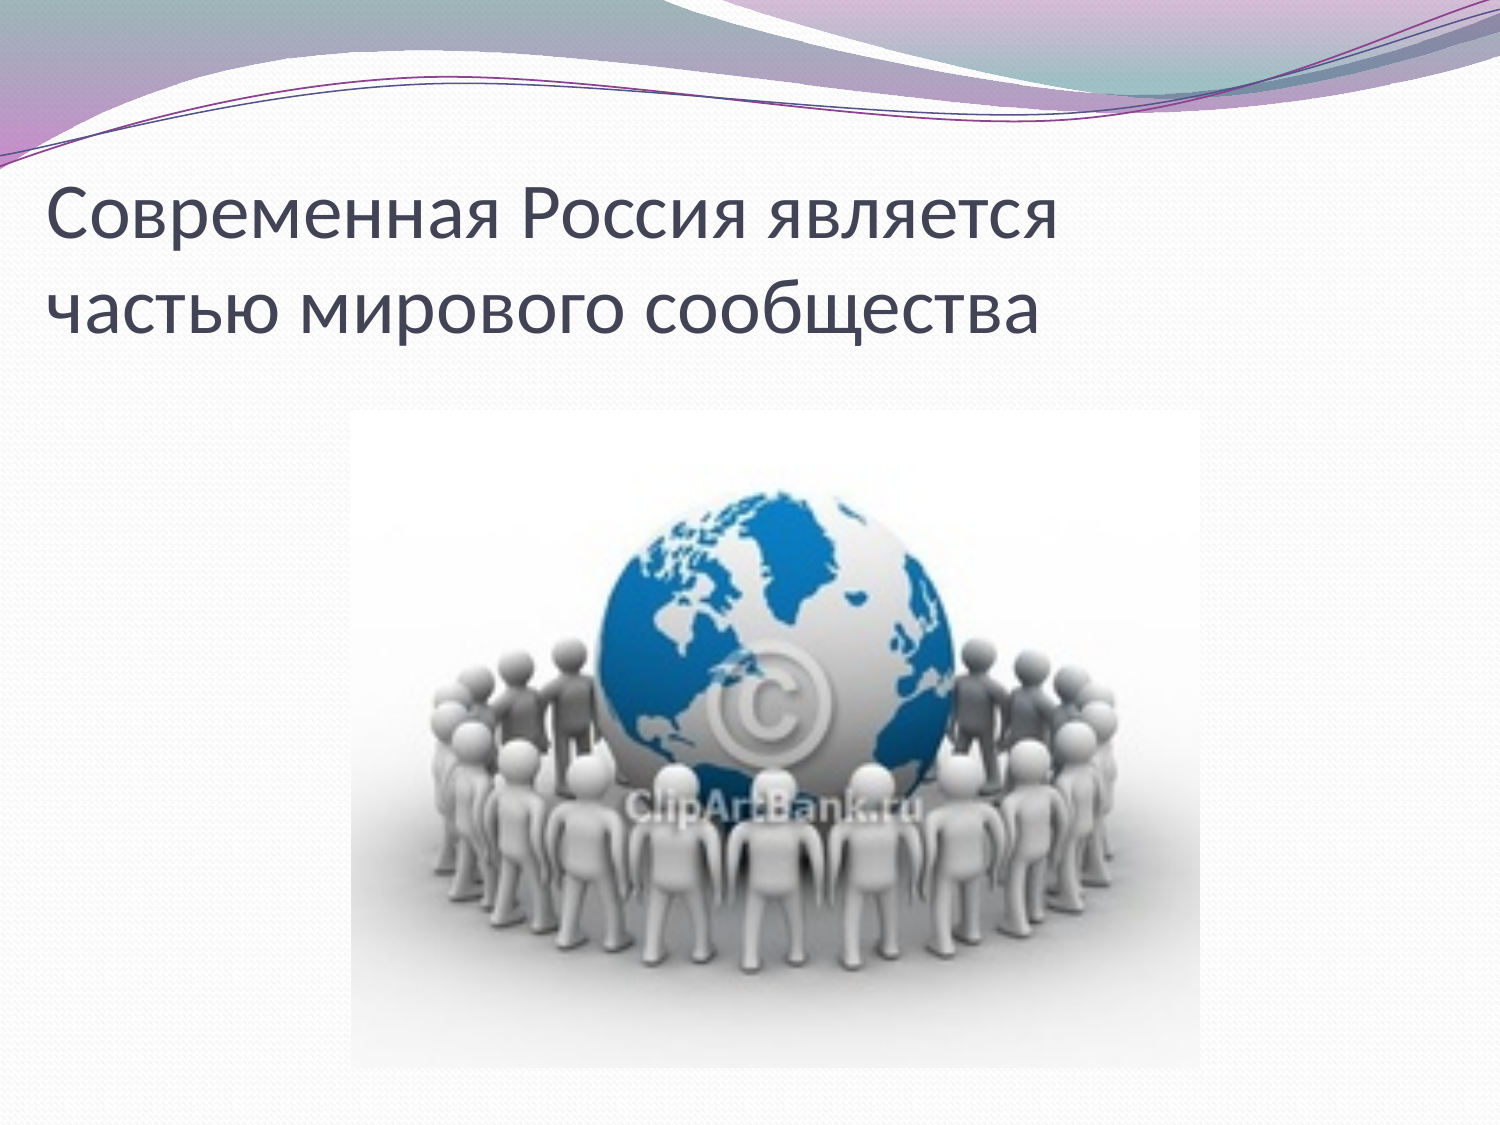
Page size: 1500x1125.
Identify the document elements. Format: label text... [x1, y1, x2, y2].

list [351, 409, 1200, 1068]
title Современная Россия является частью мирового сообщества [46, 152, 1414, 350]
